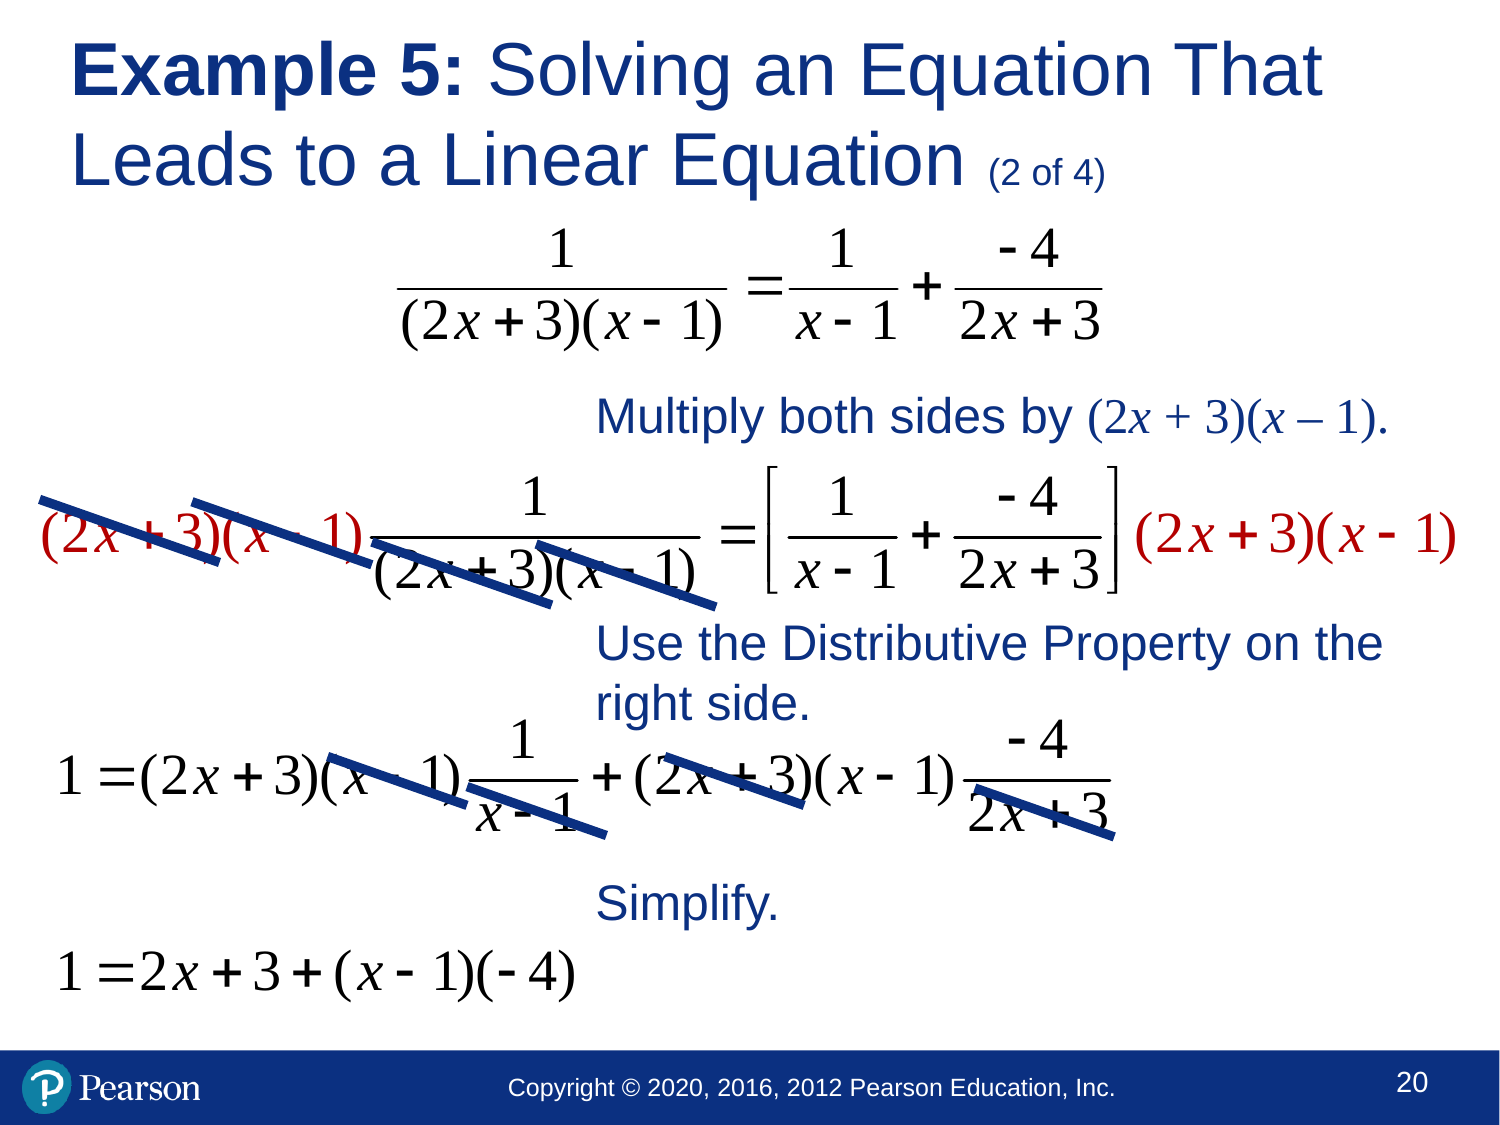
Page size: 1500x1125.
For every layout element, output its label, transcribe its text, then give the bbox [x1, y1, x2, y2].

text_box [393, 217, 1107, 358]
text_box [38, 460, 1462, 607]
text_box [974, 787, 1115, 838]
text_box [466, 786, 607, 836]
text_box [58, 944, 582, 1010]
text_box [371, 541, 553, 606]
title Example 5: Solving an Equation That Leads to a Linear Equation (2 of 4) [55, 24, 1425, 197]
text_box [664, 756, 805, 806]
picture [22, 1060, 200, 1114]
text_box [58, 709, 1116, 837]
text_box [535, 543, 717, 608]
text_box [39, 499, 220, 563]
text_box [191, 501, 373, 566]
list Multiply both sides by (2x + 3)(x – 1). Use the Distributive Property on the right side. Simplify. [55, 616, 1425, 1019]
list Multiply both sides by (2x + 3)(x – 1). Use the Distributive Property on the right side. Simplify. [55, 235, 1425, 459]
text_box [327, 756, 468, 806]
